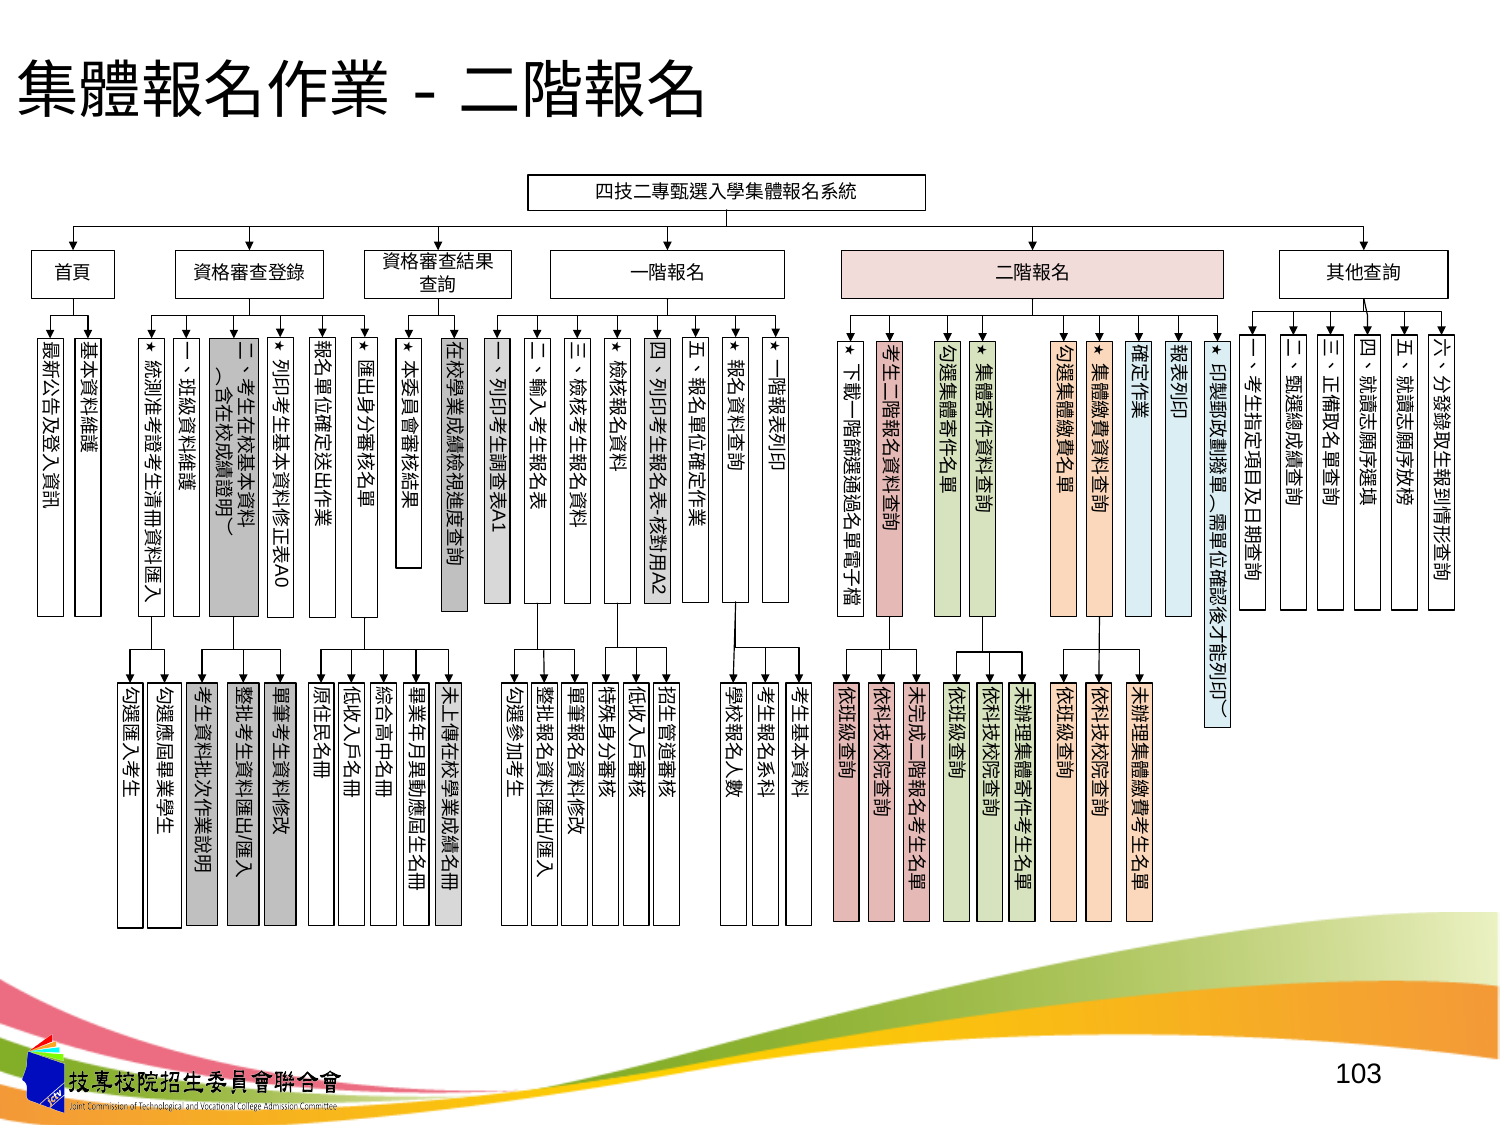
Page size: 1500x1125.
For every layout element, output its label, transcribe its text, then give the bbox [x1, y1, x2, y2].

picture [0, 172, 1500, 1125]
slide_number 103 [1059, 1042, 1397, 1103]
text_box 集體報名作業-二階報名 [5, 47, 1411, 136]
